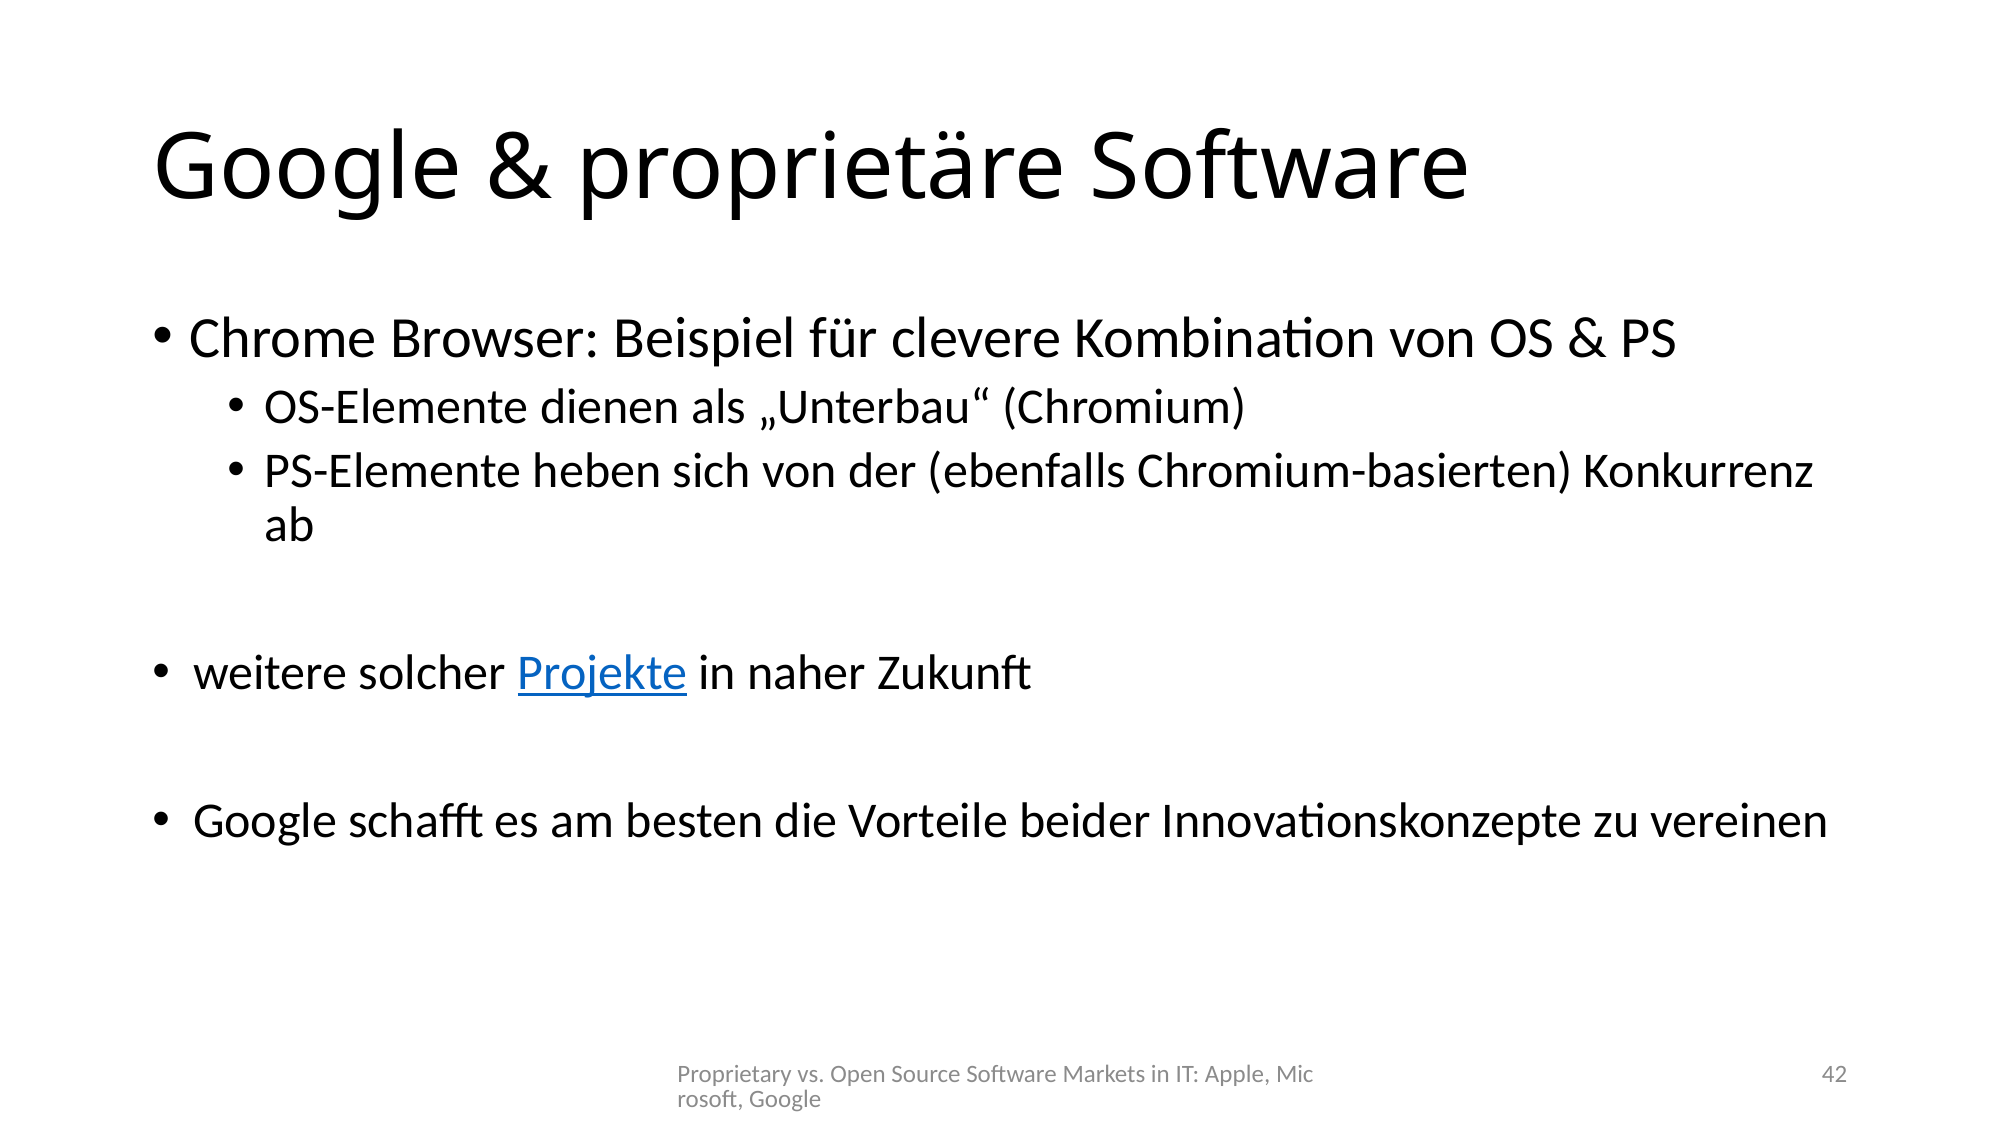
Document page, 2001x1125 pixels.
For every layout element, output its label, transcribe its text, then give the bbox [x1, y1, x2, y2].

title Google & proprietäre Software [137, 59, 1863, 278]
slide_number 42 [1412, 1042, 1863, 1103]
footer Proprietary vs. Open Source Software Markets in IT: Apple, Microsoft, Google [662, 1042, 1338, 1103]
list Chrome Browser: Beispiel für clevere Kombination von OS & PS OS-Elemente dienen als „Unterbau“ (Chromium) PS-Elemente heben sich von der (ebenfalls Chromium-basierten) Konkurrenz ab weitere solcher Projekte in naher Zukunft Google schafft es am besten die Vorteile beider Innovationskonzepte zu vereinen [137, 299, 1863, 1014]
